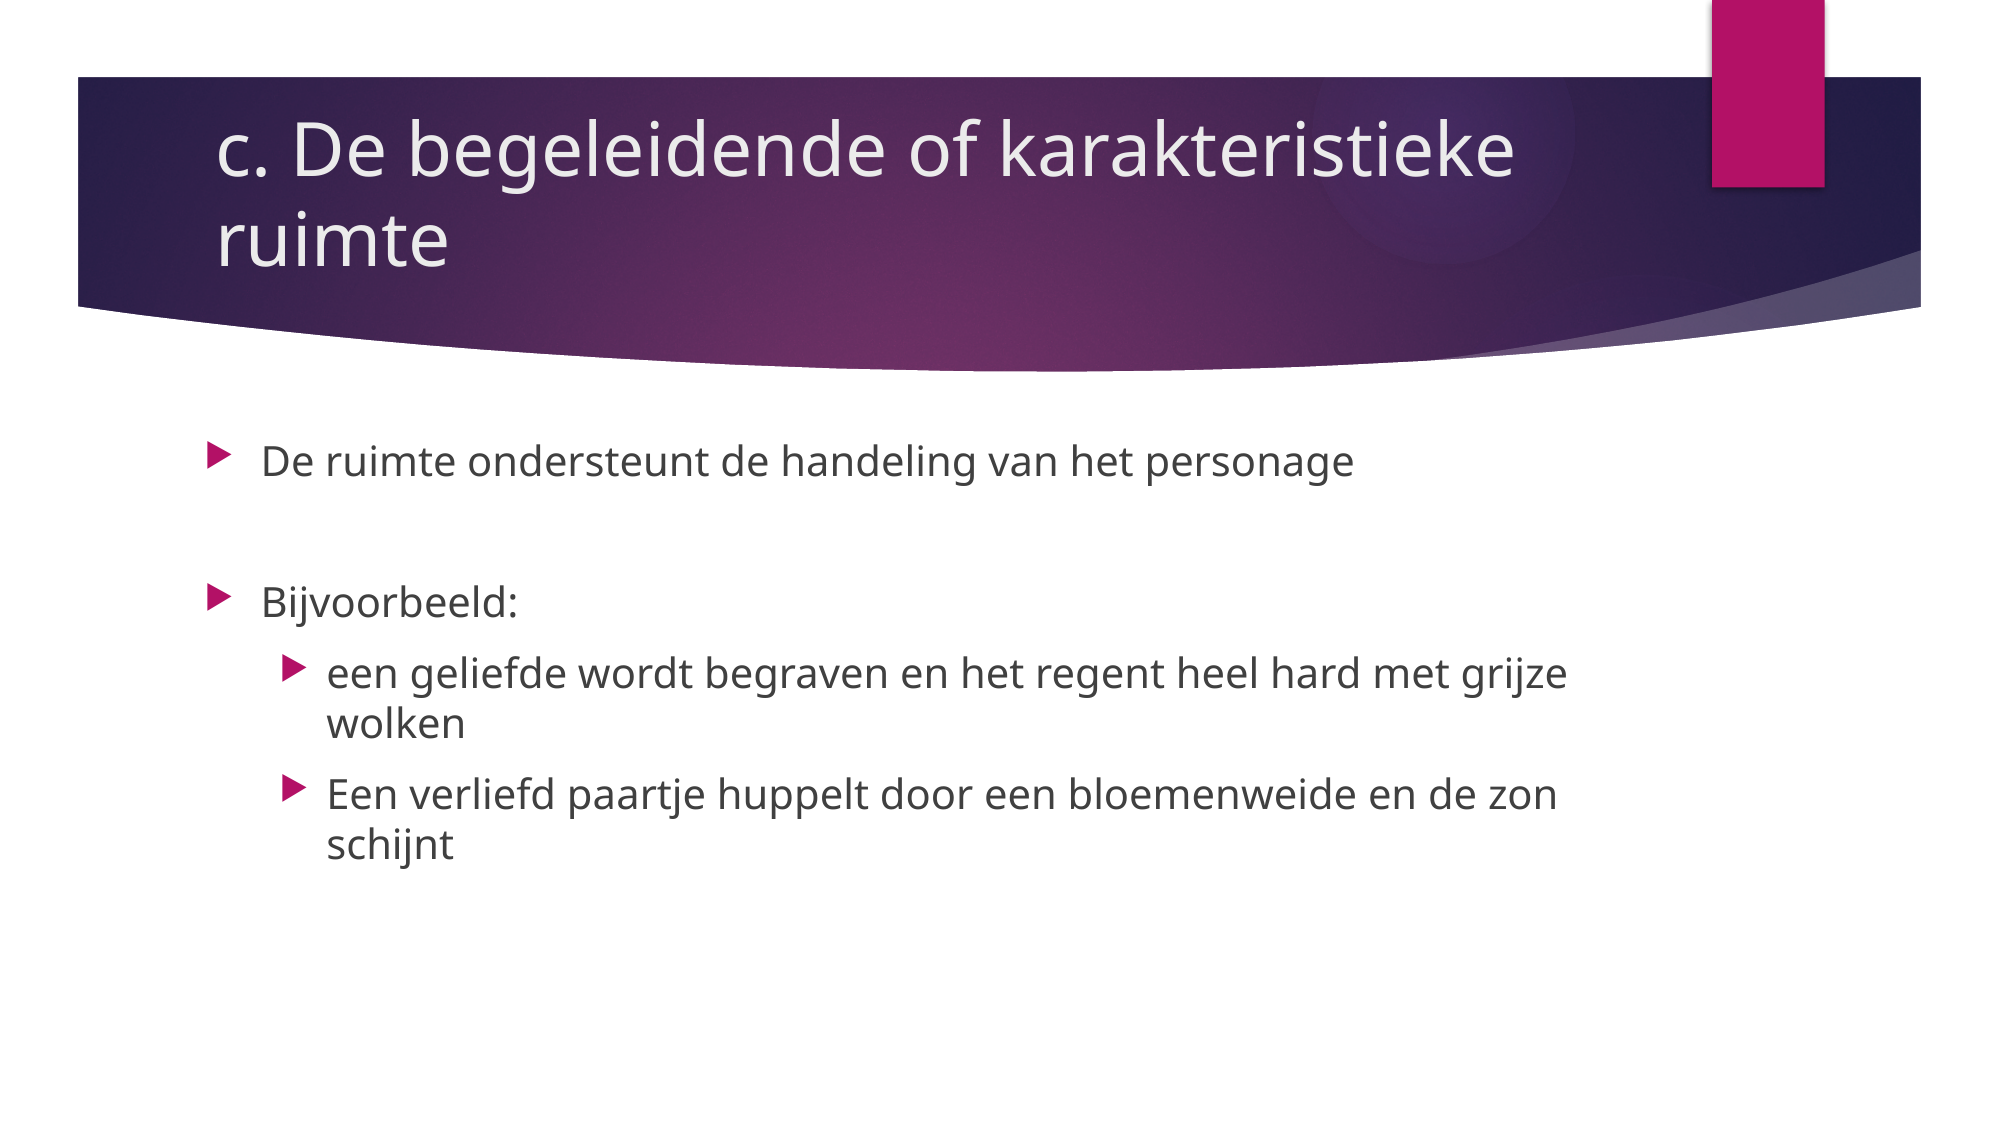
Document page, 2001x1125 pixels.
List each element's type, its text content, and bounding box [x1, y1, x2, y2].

title c. De begeleidende of karakteristieke ruimte [200, 133, 1638, 250]
list De ruimte ondersteunt de handeling van het personage Bijvoorbeeld: een geliefde wordt begraven en het regent heel hard met grijze wolken Een verliefd paartje huppelt door een bloemenweide en de zon schijnt [189, 427, 1638, 988]
